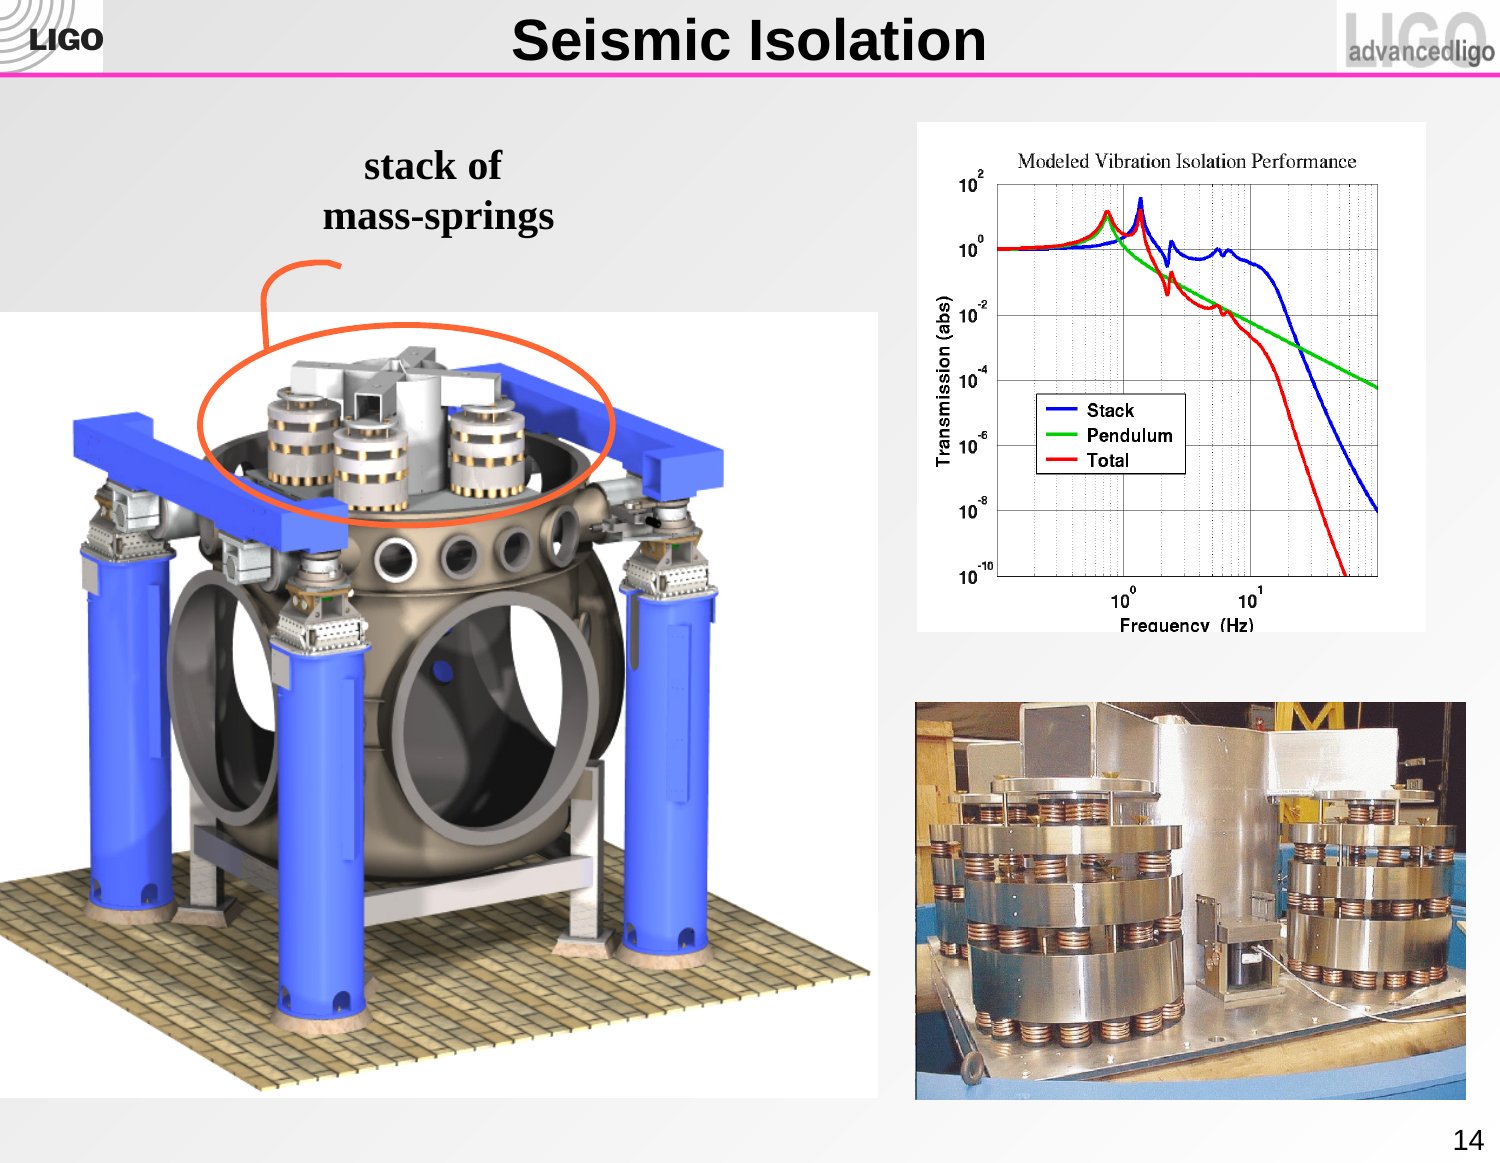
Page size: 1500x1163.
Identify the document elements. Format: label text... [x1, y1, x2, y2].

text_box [0, 0, 103, 75]
text_box stack of mass-springs [320, 137, 557, 238]
picture [0, 312, 879, 1098]
picture [1336, 0, 1500, 75]
text_box Seismic Isolation [399, 2, 1100, 73]
text_box [263, 262, 341, 310]
picture [917, 122, 1426, 633]
text_box 14 [1427, 1113, 1500, 1163]
picture [915, 702, 1467, 1101]
